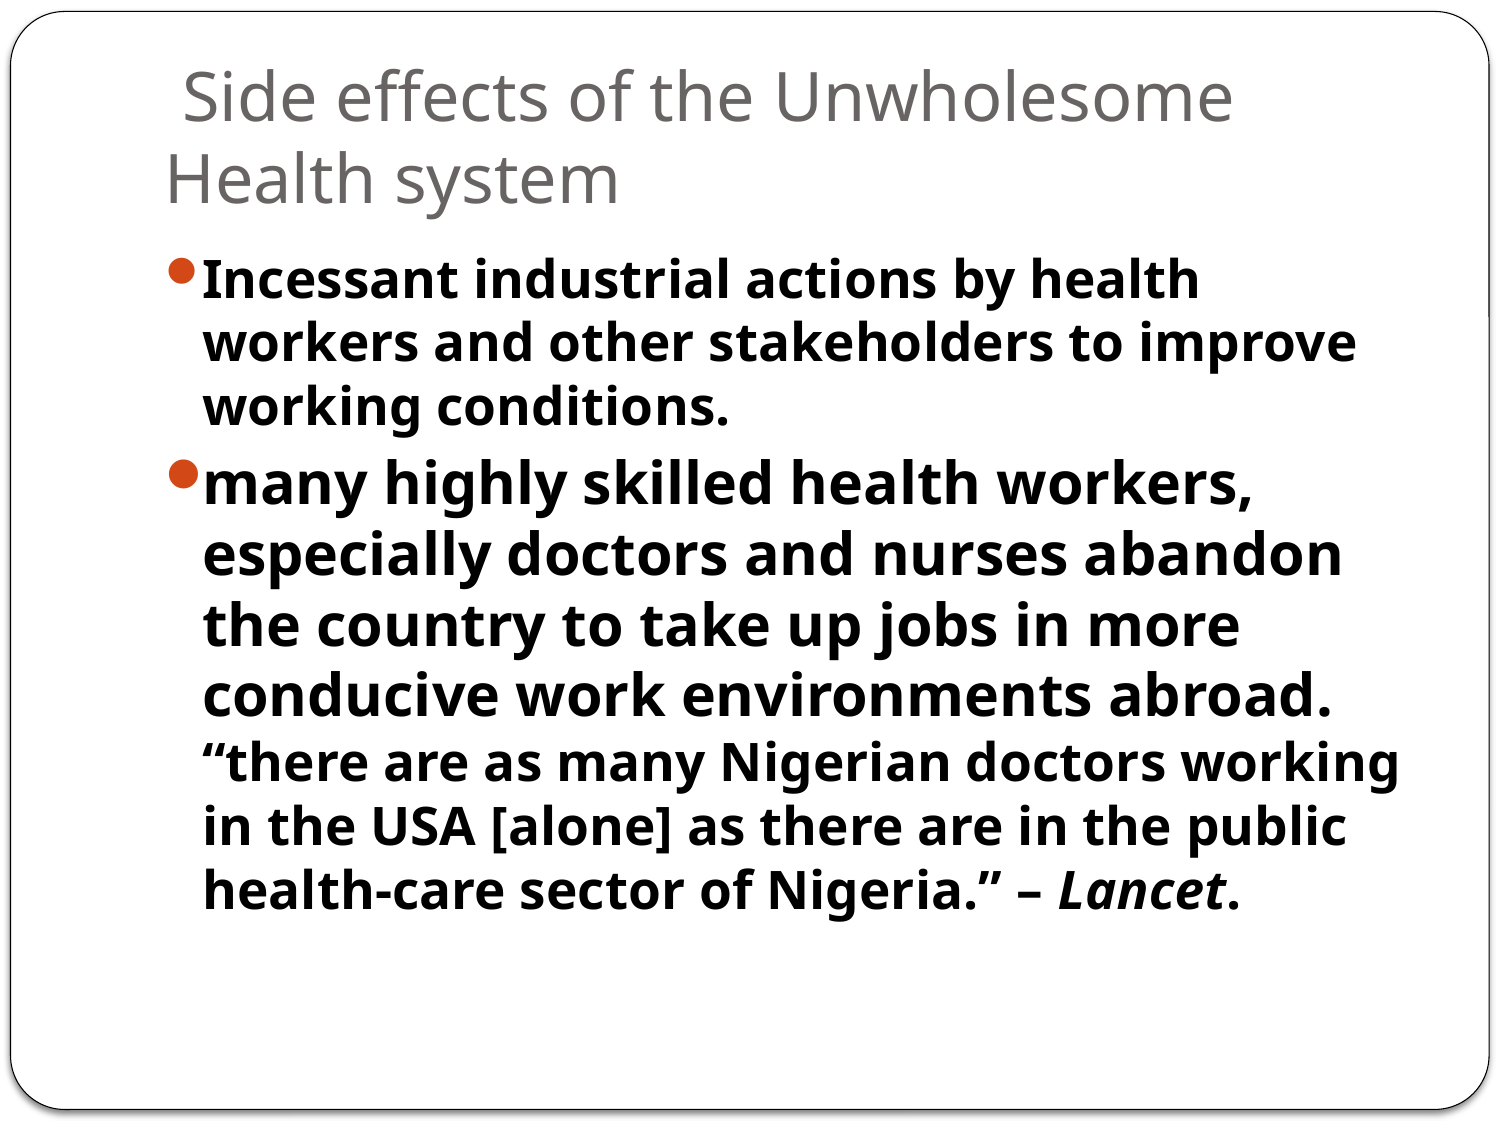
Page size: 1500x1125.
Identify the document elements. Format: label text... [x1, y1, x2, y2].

title Side effects of the Unwholesome Health system [150, 45, 1425, 233]
list Incessant industrial actions by health workers and other stakeholders to improve working conditions. many highly skilled health workers, especially doctors and nurses abandon the country to take up jobs in more conducive work environments abroad. “there are as many Nigerian doctors working in the USA [alone] as there are in the public health-care sector of Nigeria.” – Lancet. [150, 237, 1425, 988]
